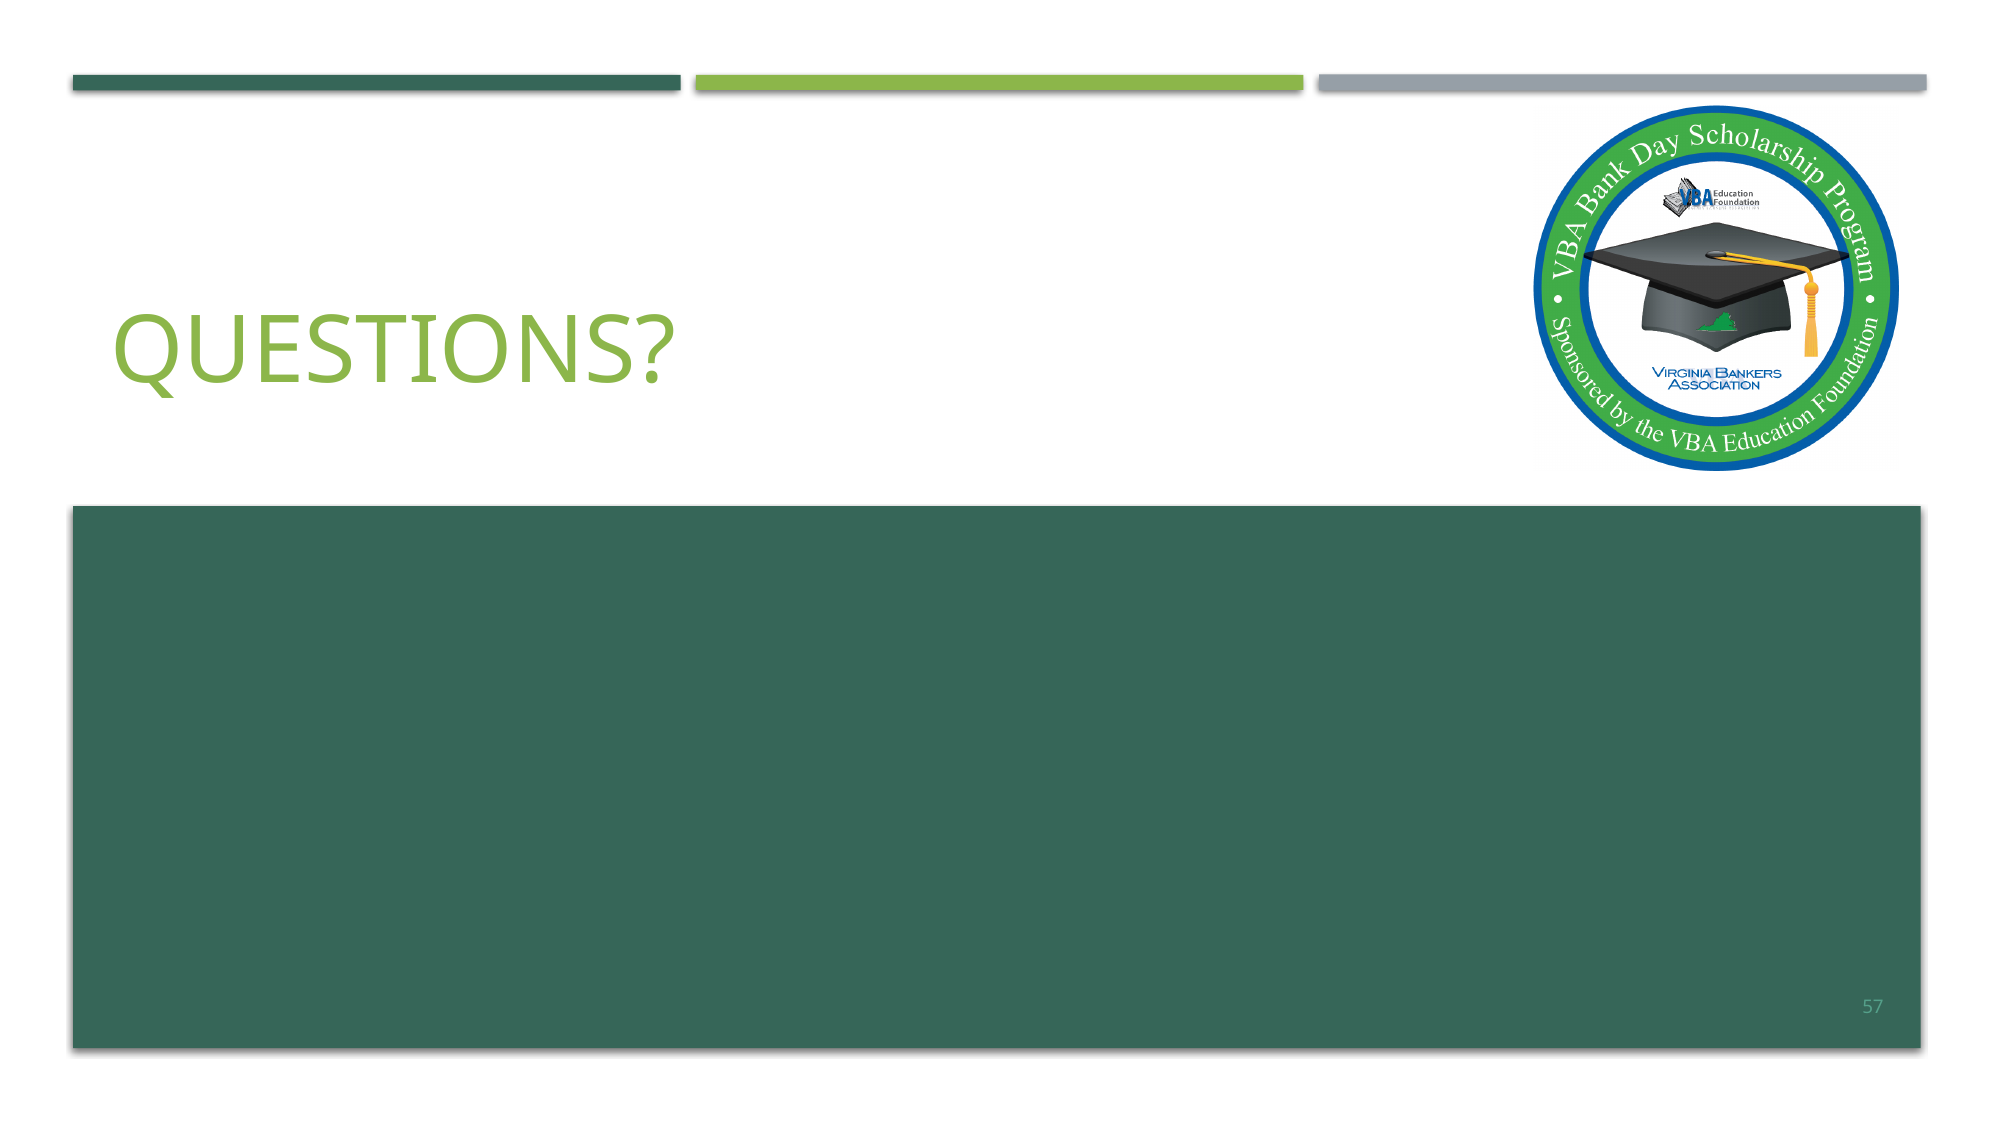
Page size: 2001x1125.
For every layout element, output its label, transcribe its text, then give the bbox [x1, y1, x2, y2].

subtitle Questions? [95, 281, 1763, 705]
picture [1533, 105, 1900, 472]
slide_number 57 [1732, 977, 1899, 1037]
